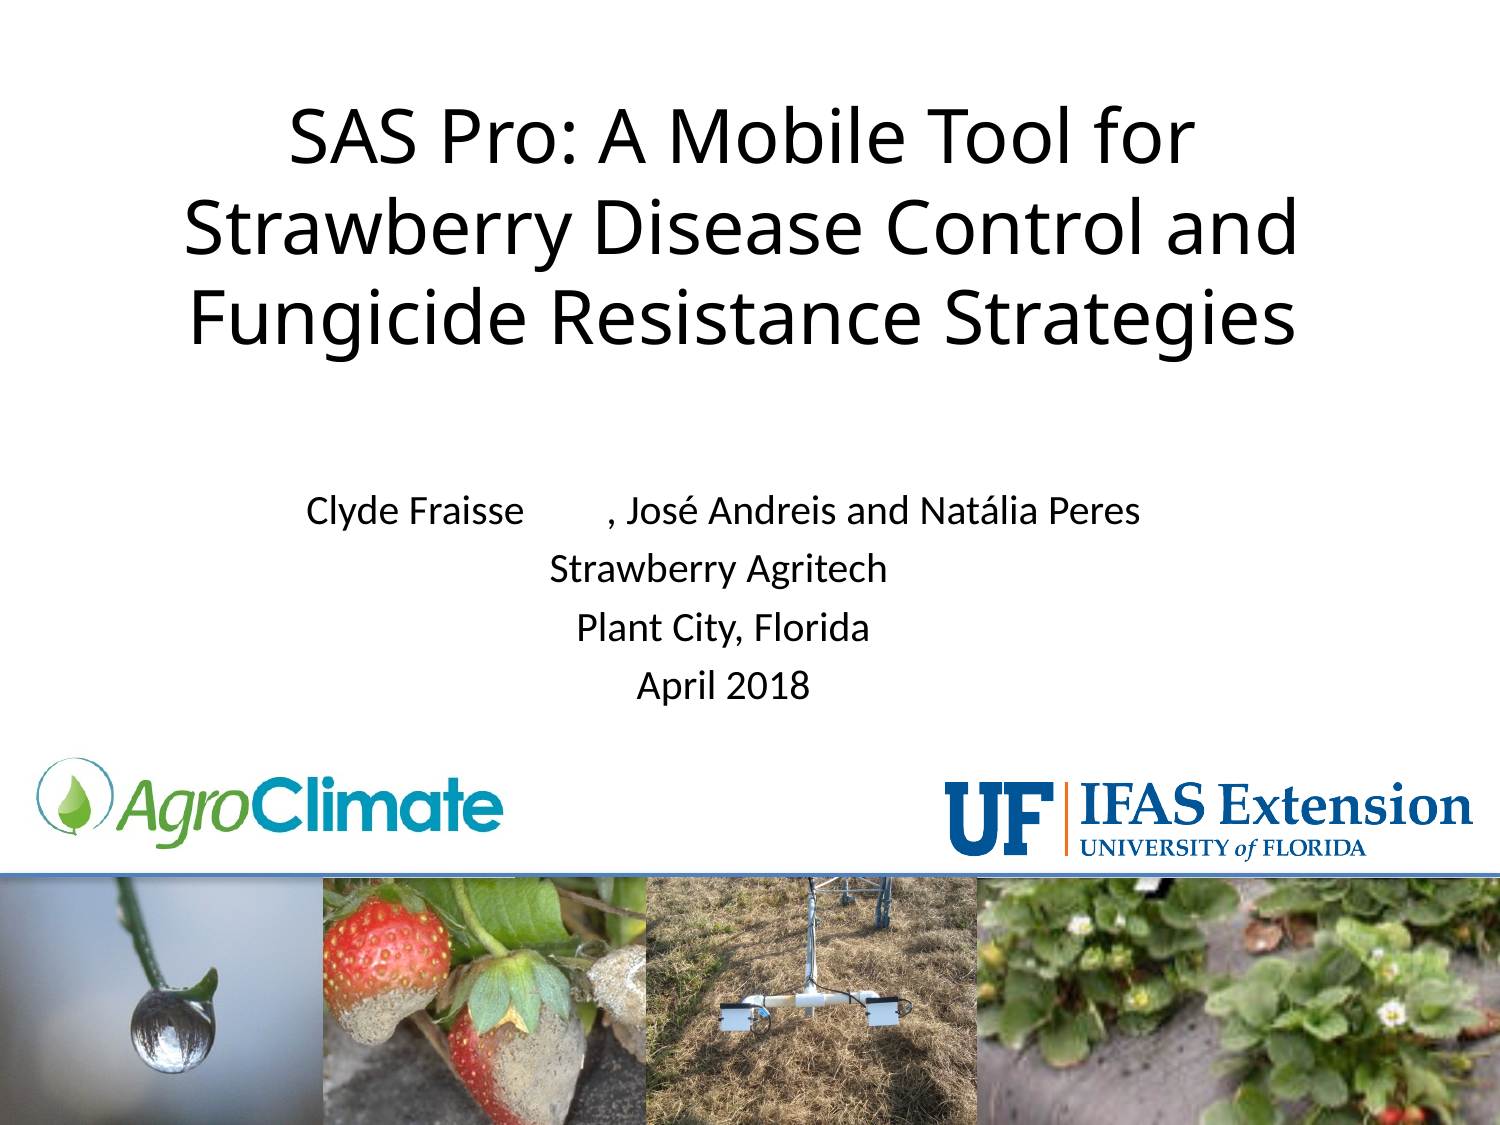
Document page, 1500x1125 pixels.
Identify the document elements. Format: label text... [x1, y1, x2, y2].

picture [28, 733, 515, 874]
picture [0, 876, 1500, 1125]
title SAS Pro: A Mobile Tool for Strawberry Disease Control and Fungicide Resistance Strategies [90, 79, 1395, 370]
picture [944, 781, 1473, 862]
list Clyde Fraisse , José Andreis and Natália Peres Strawberry Agritech Plant City, Florida April 2018 [90, 416, 1395, 733]
